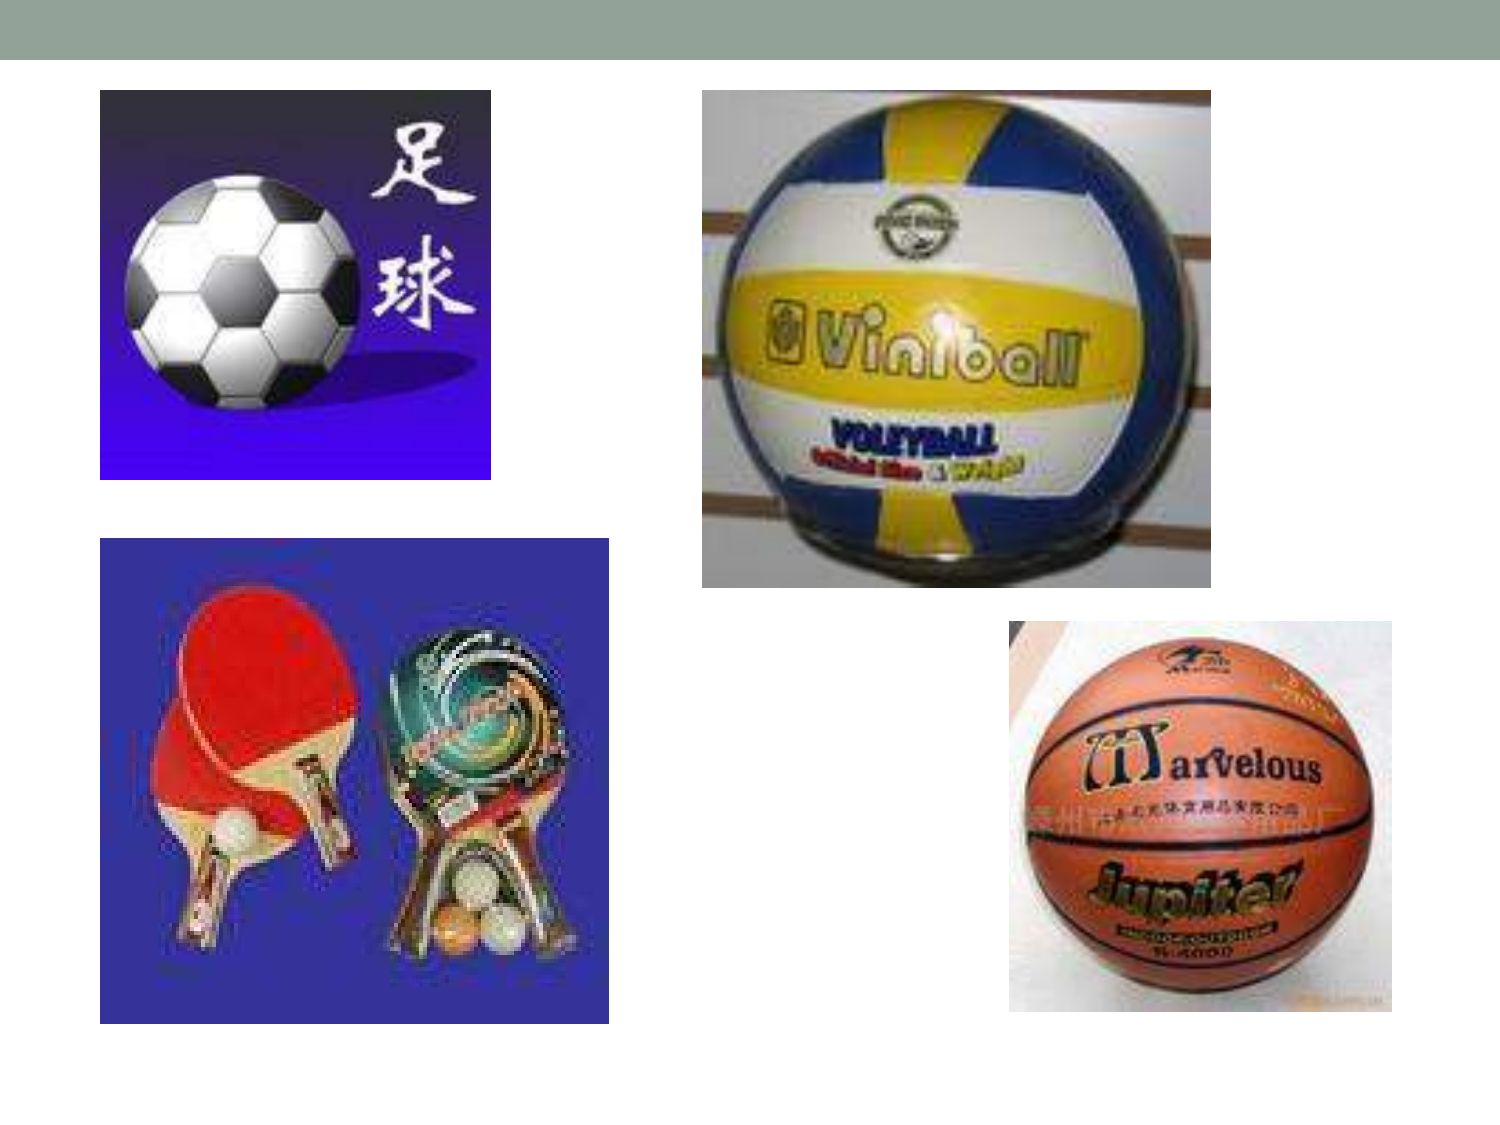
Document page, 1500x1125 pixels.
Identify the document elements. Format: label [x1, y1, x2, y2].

picture [702, 89, 1212, 588]
picture [1009, 621, 1392, 1012]
picture [100, 538, 609, 1024]
picture [100, 89, 491, 481]
